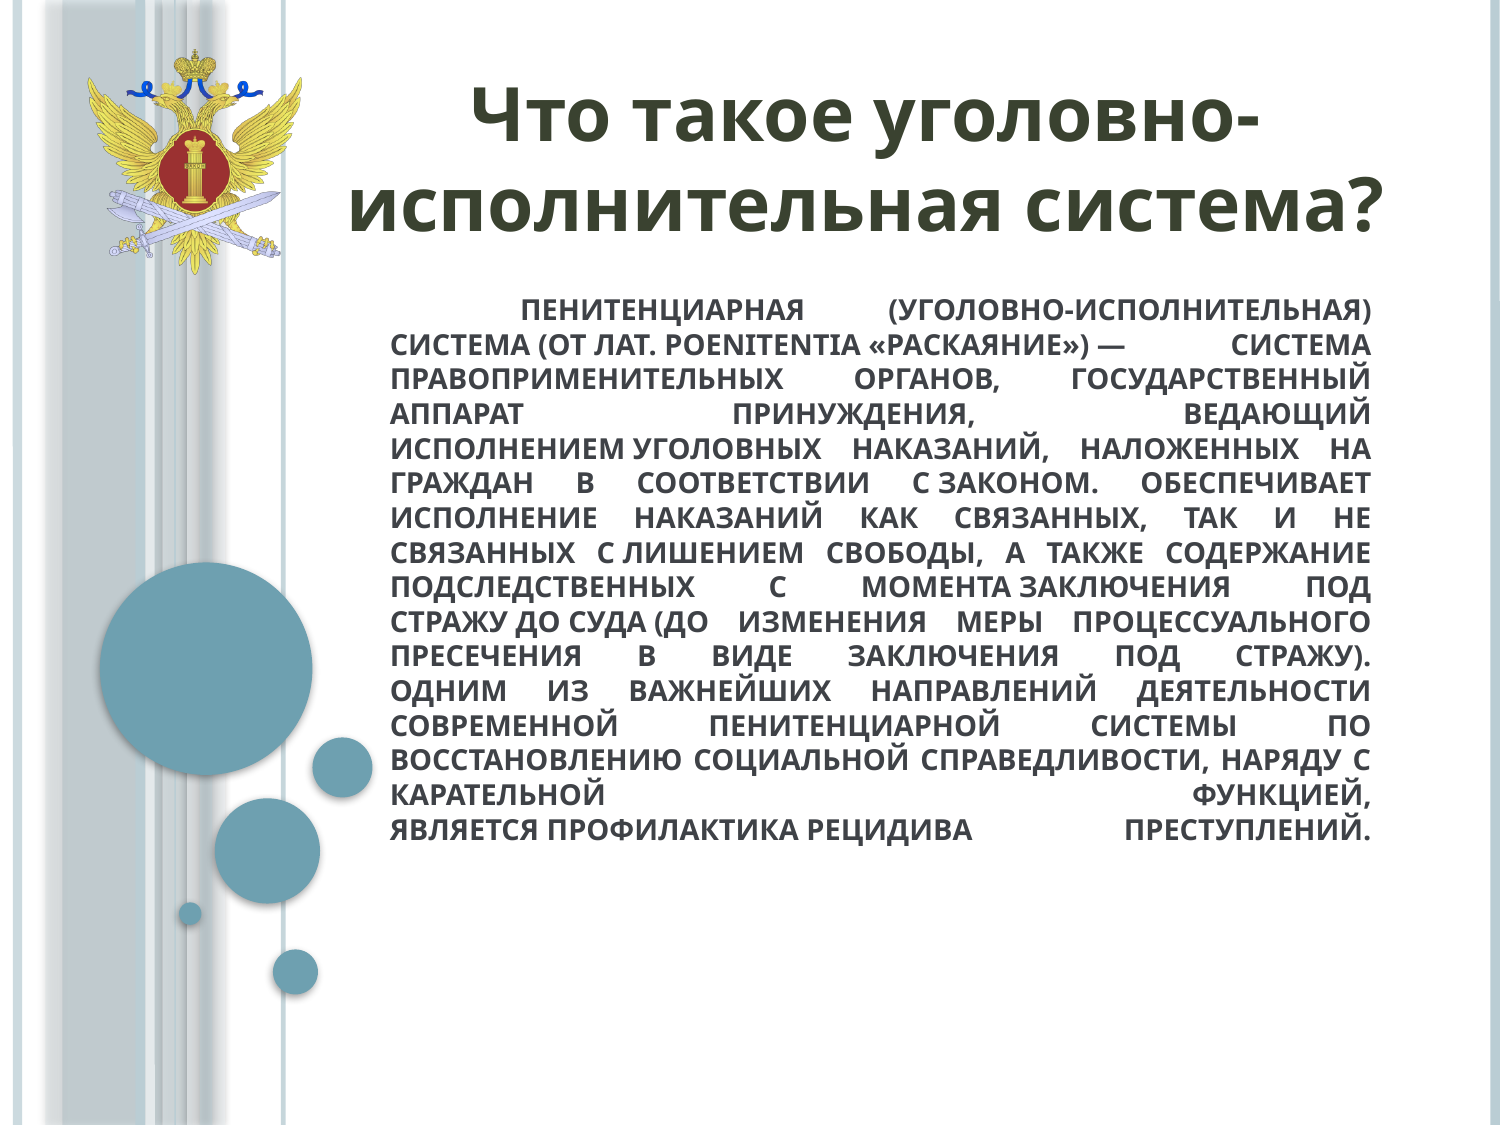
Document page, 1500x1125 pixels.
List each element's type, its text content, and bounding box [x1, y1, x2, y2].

picture [86, 49, 302, 276]
text_box Что такое уголовно-исполнительная система? [307, 58, 1427, 254]
title Пенитенциарная (уголовно-исполнительная) система (от лат. poenitentia «раскаяние») — система правоприменительных органов, государственный аппарат принуждения, ведающий исполнением уголовных наказаний, наложенных на граждан в соответствии с законом. Обеспечивает исполнение наказаний как связанных, так и не связанных с лишением свободы, а также содержание подследственных с момента заключения под стражу до суда (до изменения меры процессуального пресечения в виде заключения под стражу). Одним из важнейших направлений деятельности современной пенитенциарной системы по восстановлению социальной справедливости, наряду с карательной функцией, является профилактика рецидива преступлений. [375, 281, 1388, 914]
